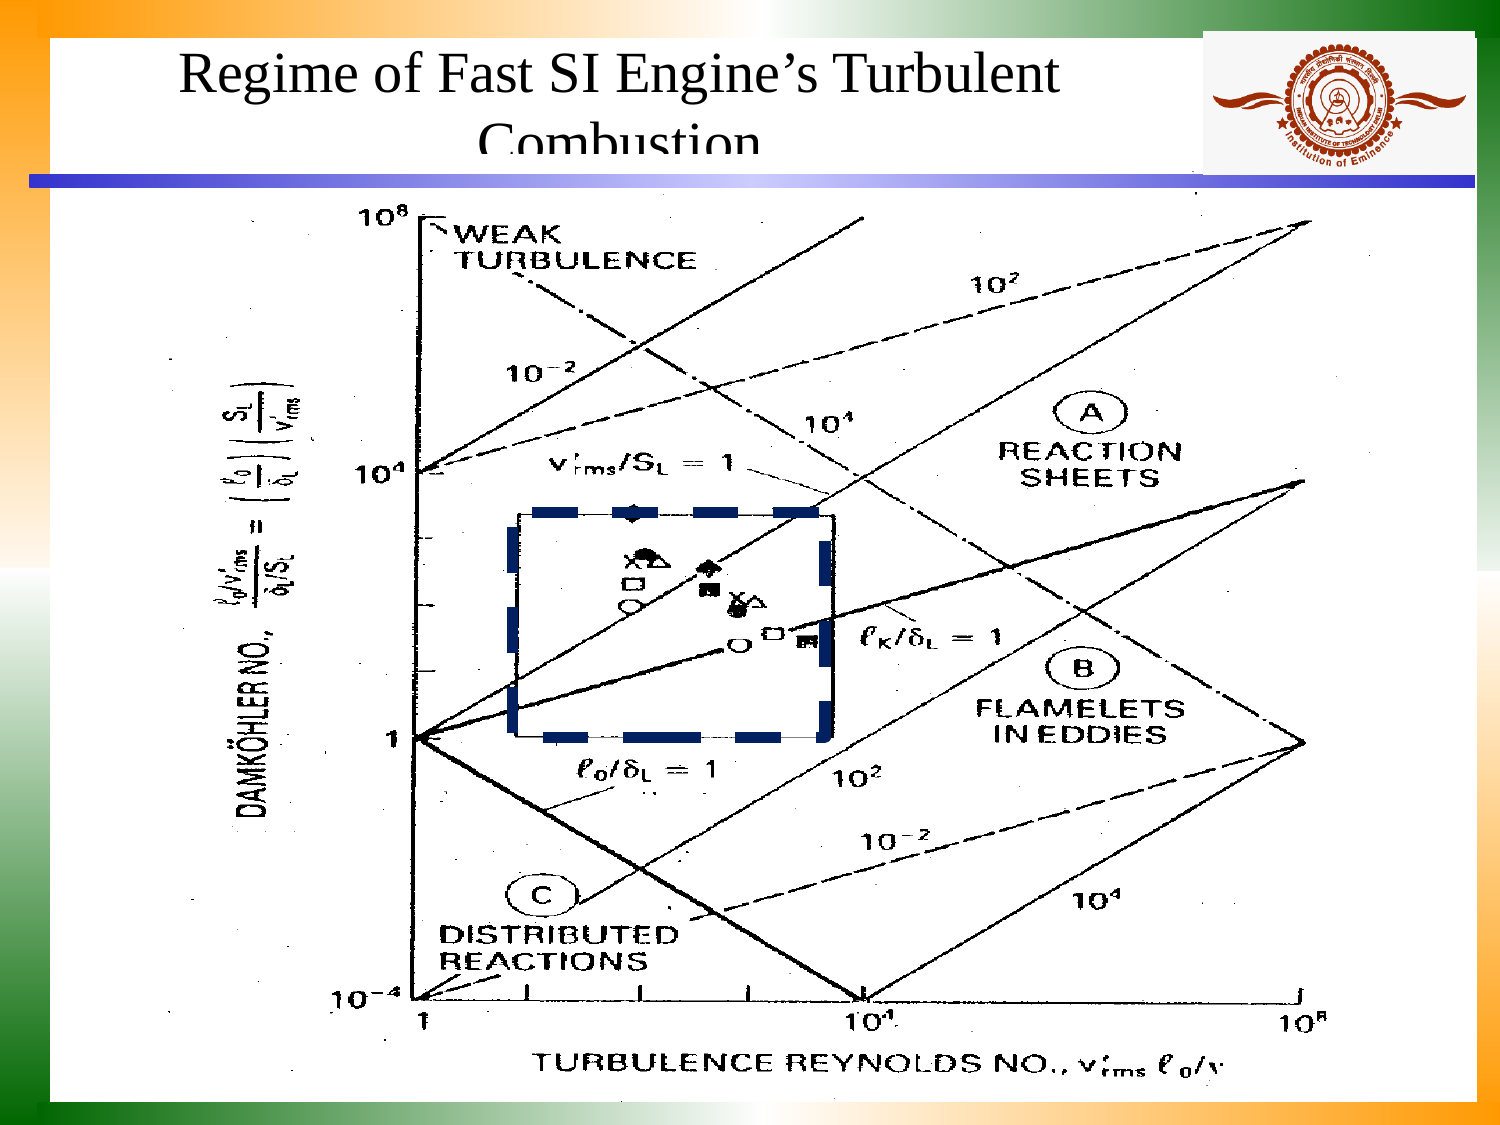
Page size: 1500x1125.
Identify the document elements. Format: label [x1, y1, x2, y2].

text_box [0, 0, 1500, 1125]
